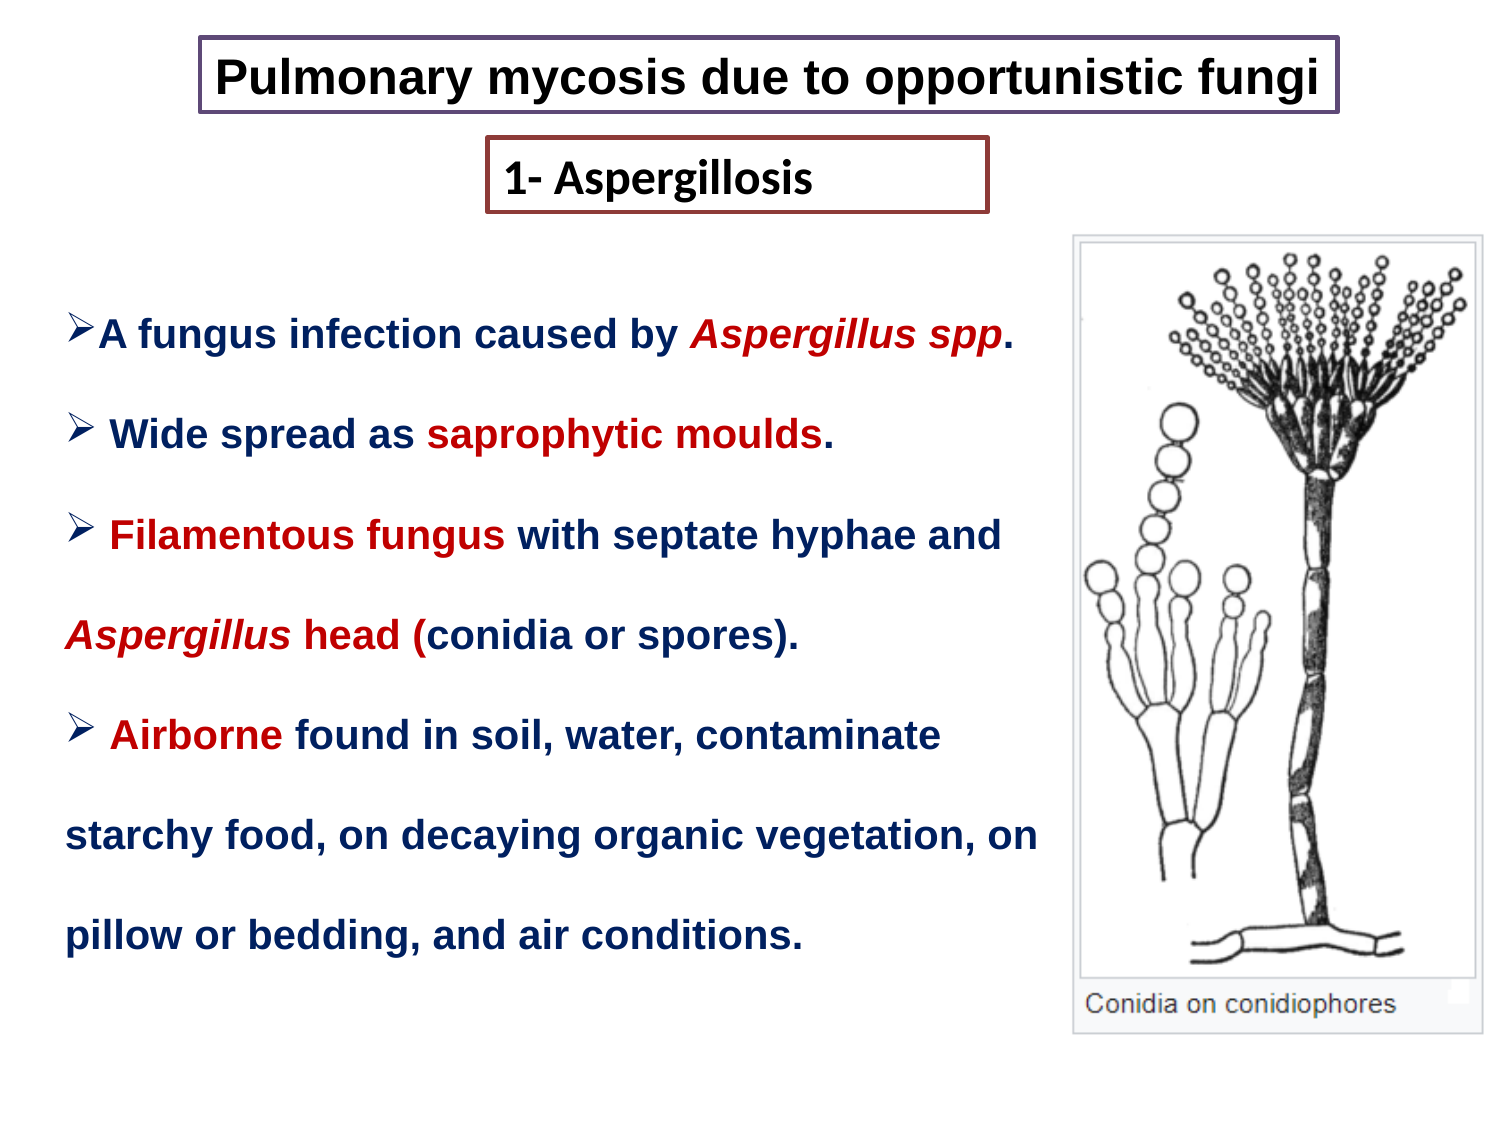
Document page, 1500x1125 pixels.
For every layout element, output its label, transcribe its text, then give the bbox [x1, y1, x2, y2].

text_box A fungus infection caused by Aspergillus spp. Wide spread as saprophytic moulds. Filamentous fungus with septate hyphae and Aspergillus head (conidia or spores). Airborne found in soil, water, contaminate starchy food, on decaying organic vegetation, on pillow or bedding, and air conditions. [49, 249, 1057, 1010]
picture [1062, 224, 1500, 1049]
text_box 1- Aspergillosis [485, 135, 990, 214]
text_box Pulmonary mycosis due to opportunistic fungi [198, 35, 1340, 114]
